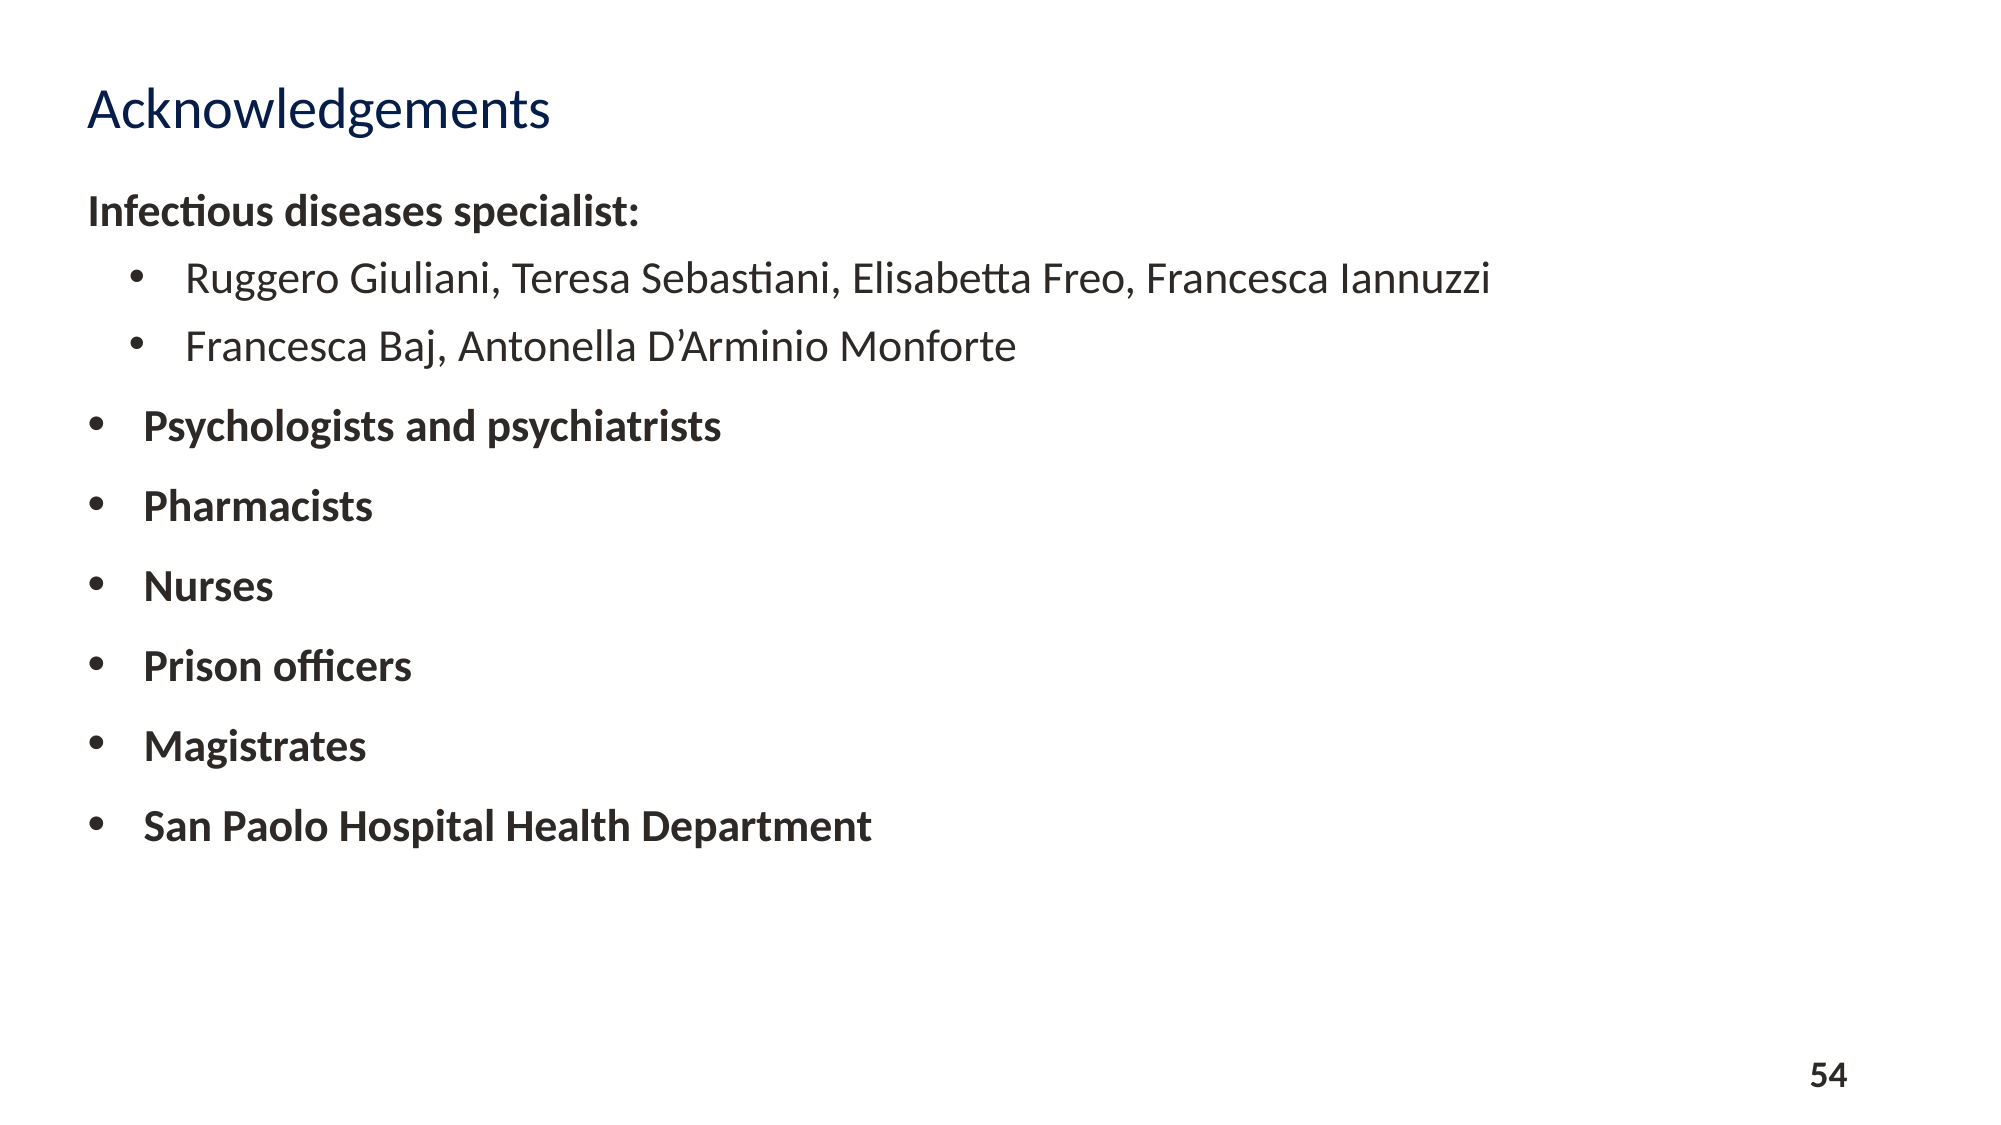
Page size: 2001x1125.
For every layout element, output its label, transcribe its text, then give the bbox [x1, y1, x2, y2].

text_box 54 [1412, 1042, 1863, 1103]
list Infectious diseases specialist: Ruggero Giuliani, Teresa Sebastiani, Elisabetta Freo, Francesca Iannuzzi Francesca Baj, Antonella D’Arminio Monforte Psychologists and psychiatrists Pharmacists Nurses Prison officers Magistrates San Paolo Hospital Health Department [72, 172, 1957, 1012]
title Acknowledgements [72, 15, 1957, 150]
